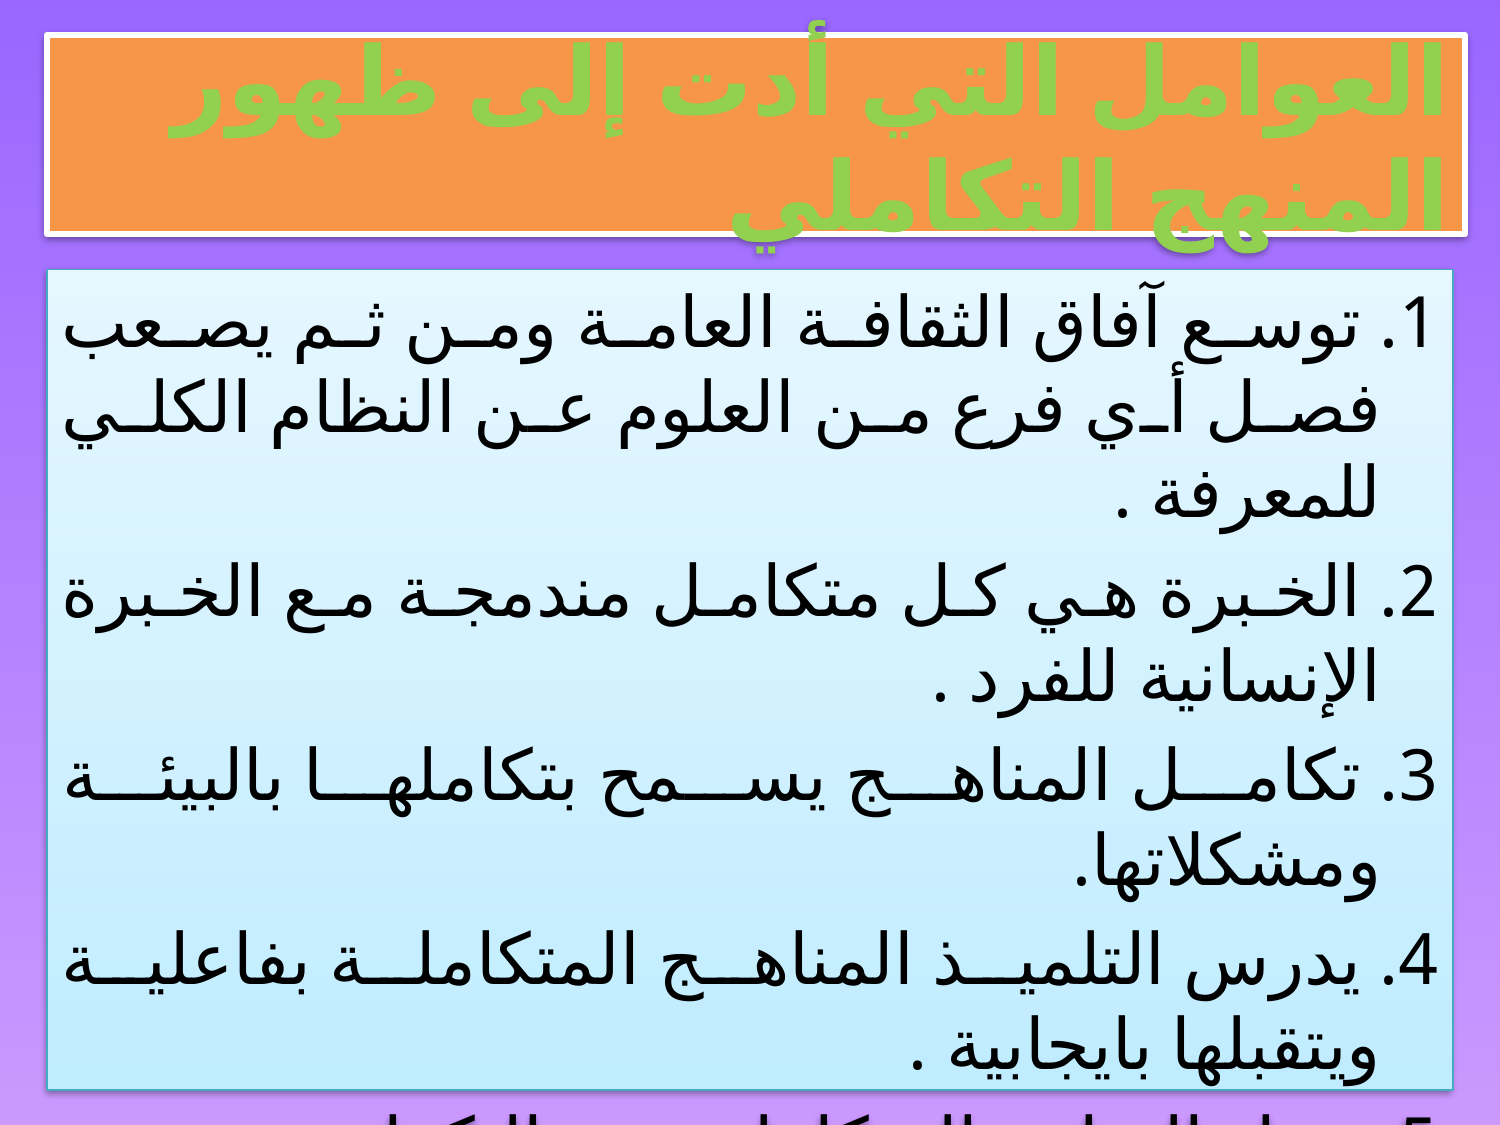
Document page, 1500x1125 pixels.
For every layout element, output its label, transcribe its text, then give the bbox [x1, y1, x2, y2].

list 1. توسع آفاق الثقافة العامة ومن ثم يصعب فصل أي فرع من العلوم عن النظام الكلي للمعرفة . 2. الخبرة هي كل متكامل مندمجة مع الخبرة الإنسانية للفرد . 3. تكامل المناهج يسمح بتكاملها بالبيئة ومشكلاتها. 4. يدرس التلميذ المناهج المتكاملة بفاعلية ويتقبلها بايجابية . 5. تمتاز المناهج المتكاملة بعدم التكرار . 6. رفع المستوى التعليمي للمدرسين لكي يصبحوا على مستوى كافة التخصصات . [46, 269, 1454, 1091]
title العوامل التي أدت إلى ظهور المنهج التكاملي [44, 32, 1468, 237]
